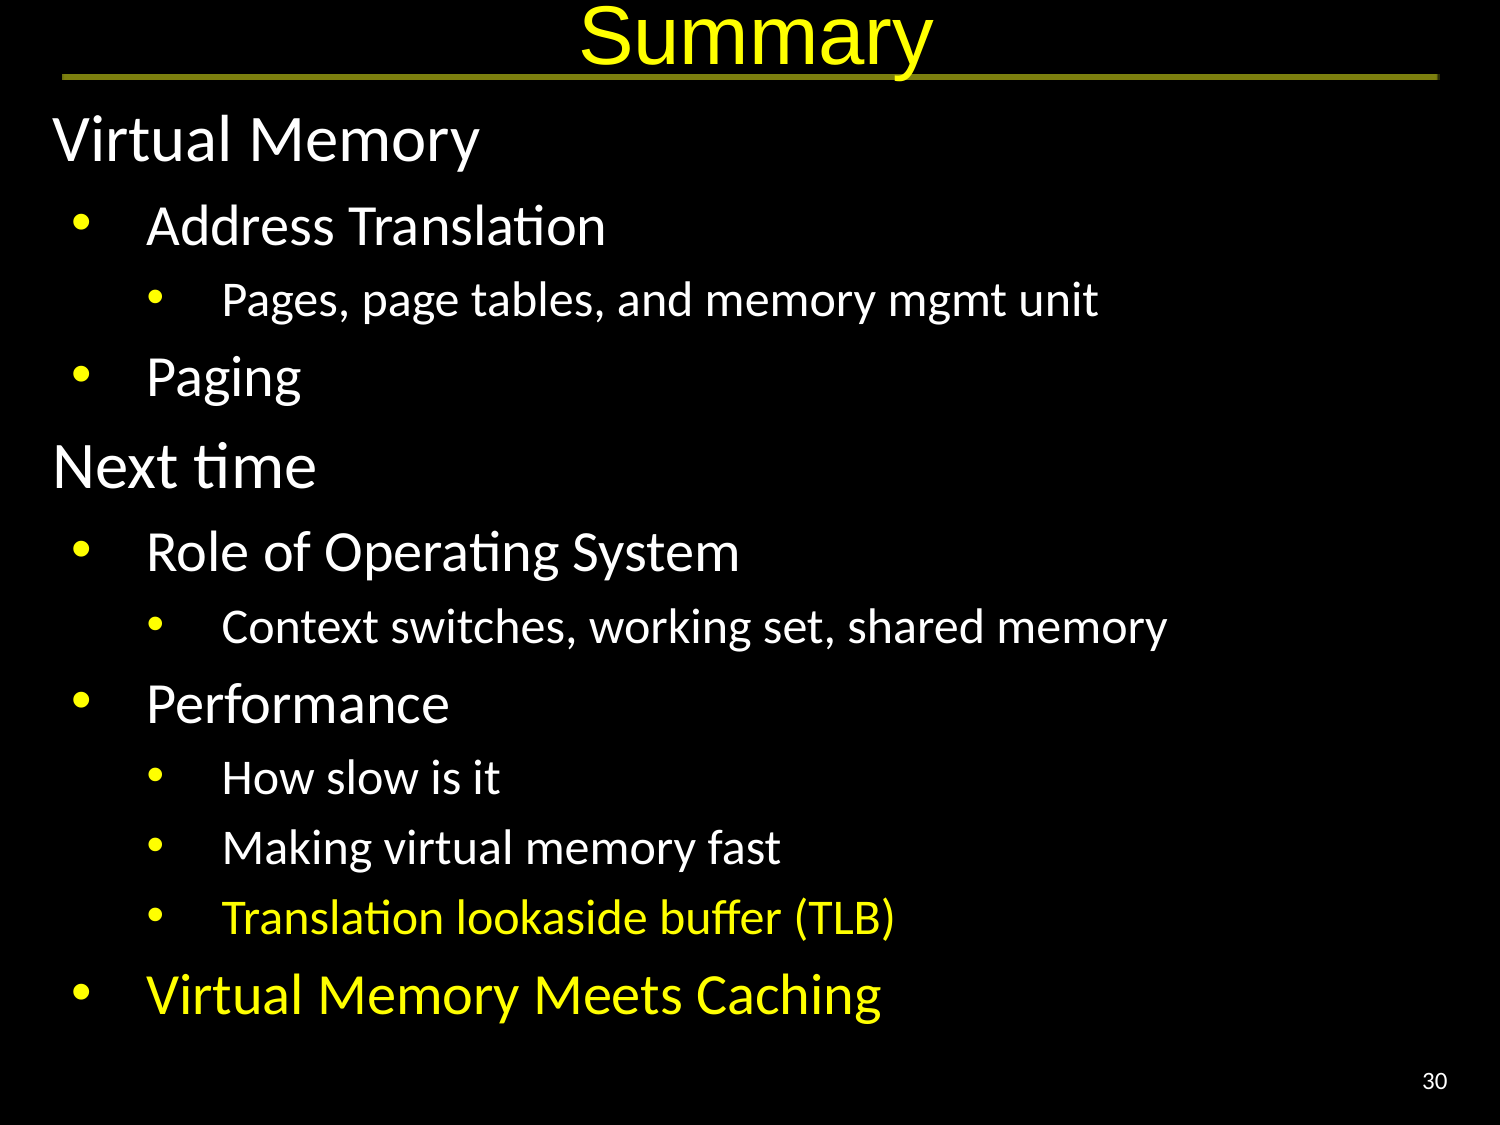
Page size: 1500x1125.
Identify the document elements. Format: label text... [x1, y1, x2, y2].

list Virtual Memory Address Translation Pages, page tables, and memory mgmt unit Paging Next time Role of Operating System Context switches, working set, shared memory Performance How slow is it Making virtual memory fast Translation lookaside buffer (TLB) Virtual Memory Meets Caching [37, 87, 1463, 1063]
picture [62, 74, 1440, 80]
title Summary [37, 0, 1475, 63]
